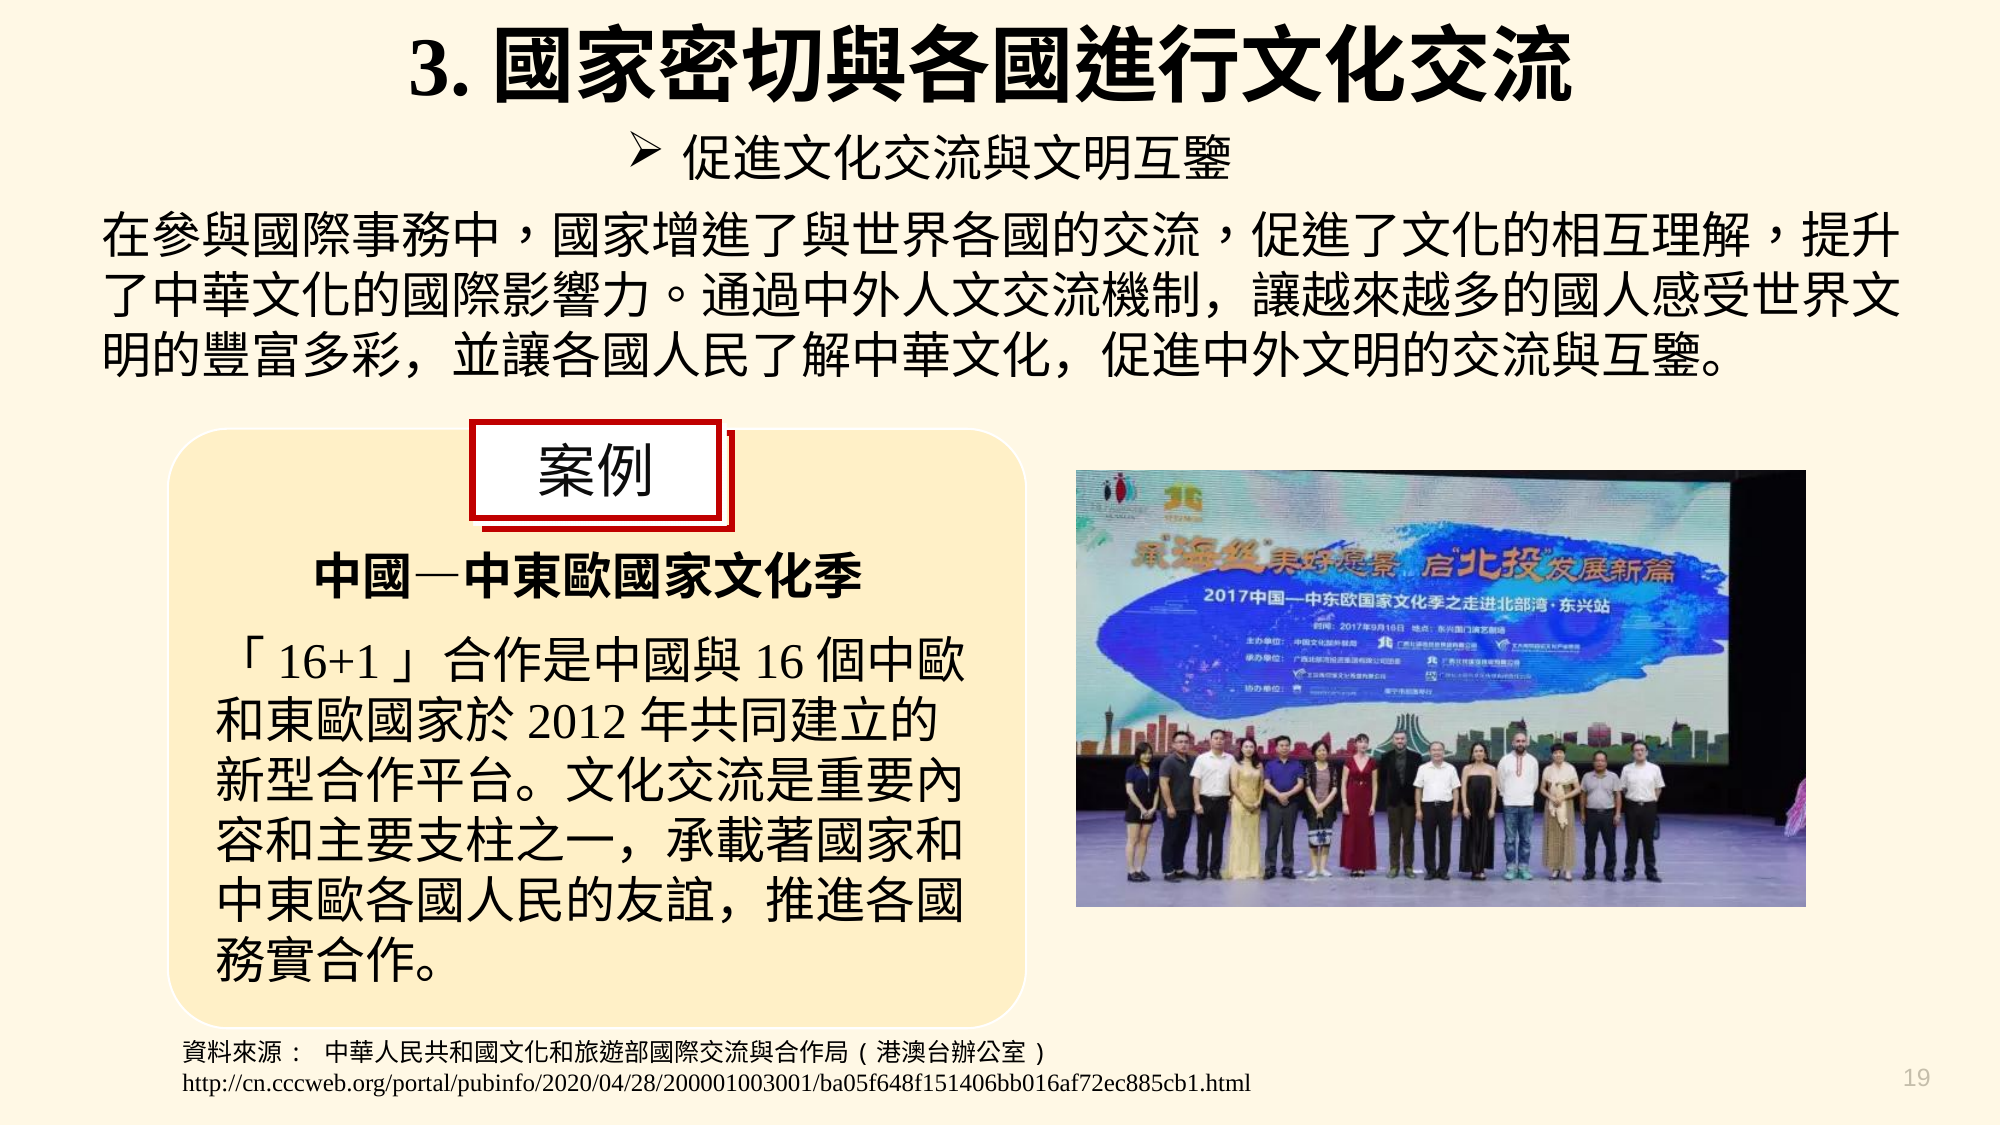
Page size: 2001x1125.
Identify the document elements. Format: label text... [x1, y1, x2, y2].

text_box 「16+1」合作是中國與16個中歐和東歐國家於2012年共同建立的新型合作平台。文化交流是重要內容和主要支柱之一，承載著國家和中東歐各國人民的友誼，推進各國務實合作。 [200, 620, 992, 996]
text_box 3.國家密切與各國進行文化交流 [339, 16, 1643, 120]
text_box [166, 427, 1028, 1028]
text_box 促進文化交流與文明互鑒 [611, 120, 1277, 194]
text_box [472, 422, 732, 529]
text_box 在參與國際事務中，國家增進了與世界各國的交流，促進了文化的相互理解，提升了中華文化的國際影響力。通過中外人文交流機制，讓越來越多的國人感受世界文明的豐富多彩，並讓各國人民了解中華文化，促進中外文明的交流與互鑒。 [86, 196, 1946, 392]
text_box 資料來源: 中華人民共和國文化和旅遊部國際交流與合作局(港澳台辦公室) http://cn.cccweb.org/portal/pubinfo/2020/04/28/200001003001/ba05f648f151406bb016af72ec885cb1.html [167, 1028, 1302, 1104]
picture [1076, 470, 1806, 907]
text_box 中國—中東歐國家文化季 [298, 536, 925, 612]
